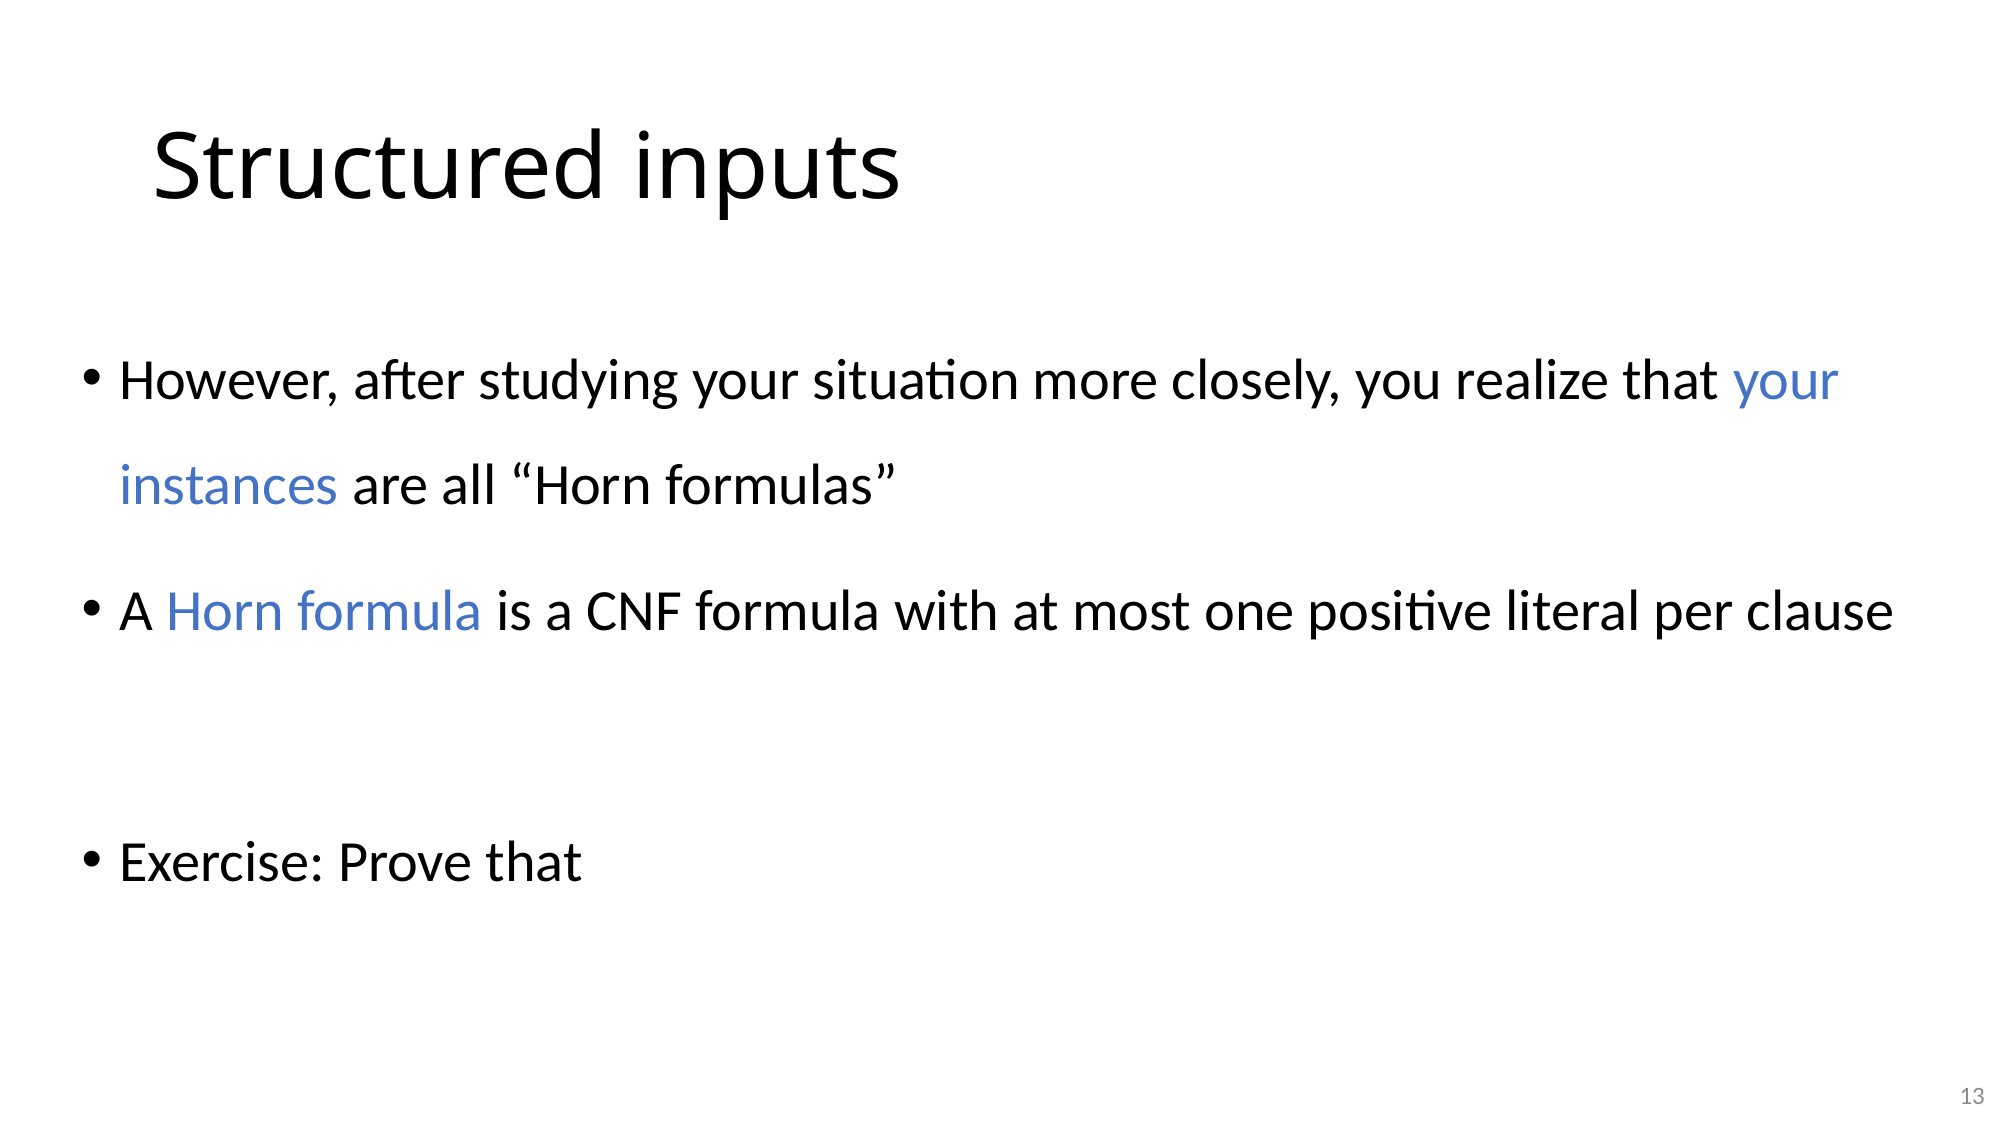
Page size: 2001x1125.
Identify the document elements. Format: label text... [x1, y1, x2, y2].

slide_number 13 [1550, 1064, 2000, 1125]
title Structured inputs [137, 59, 1863, 278]
